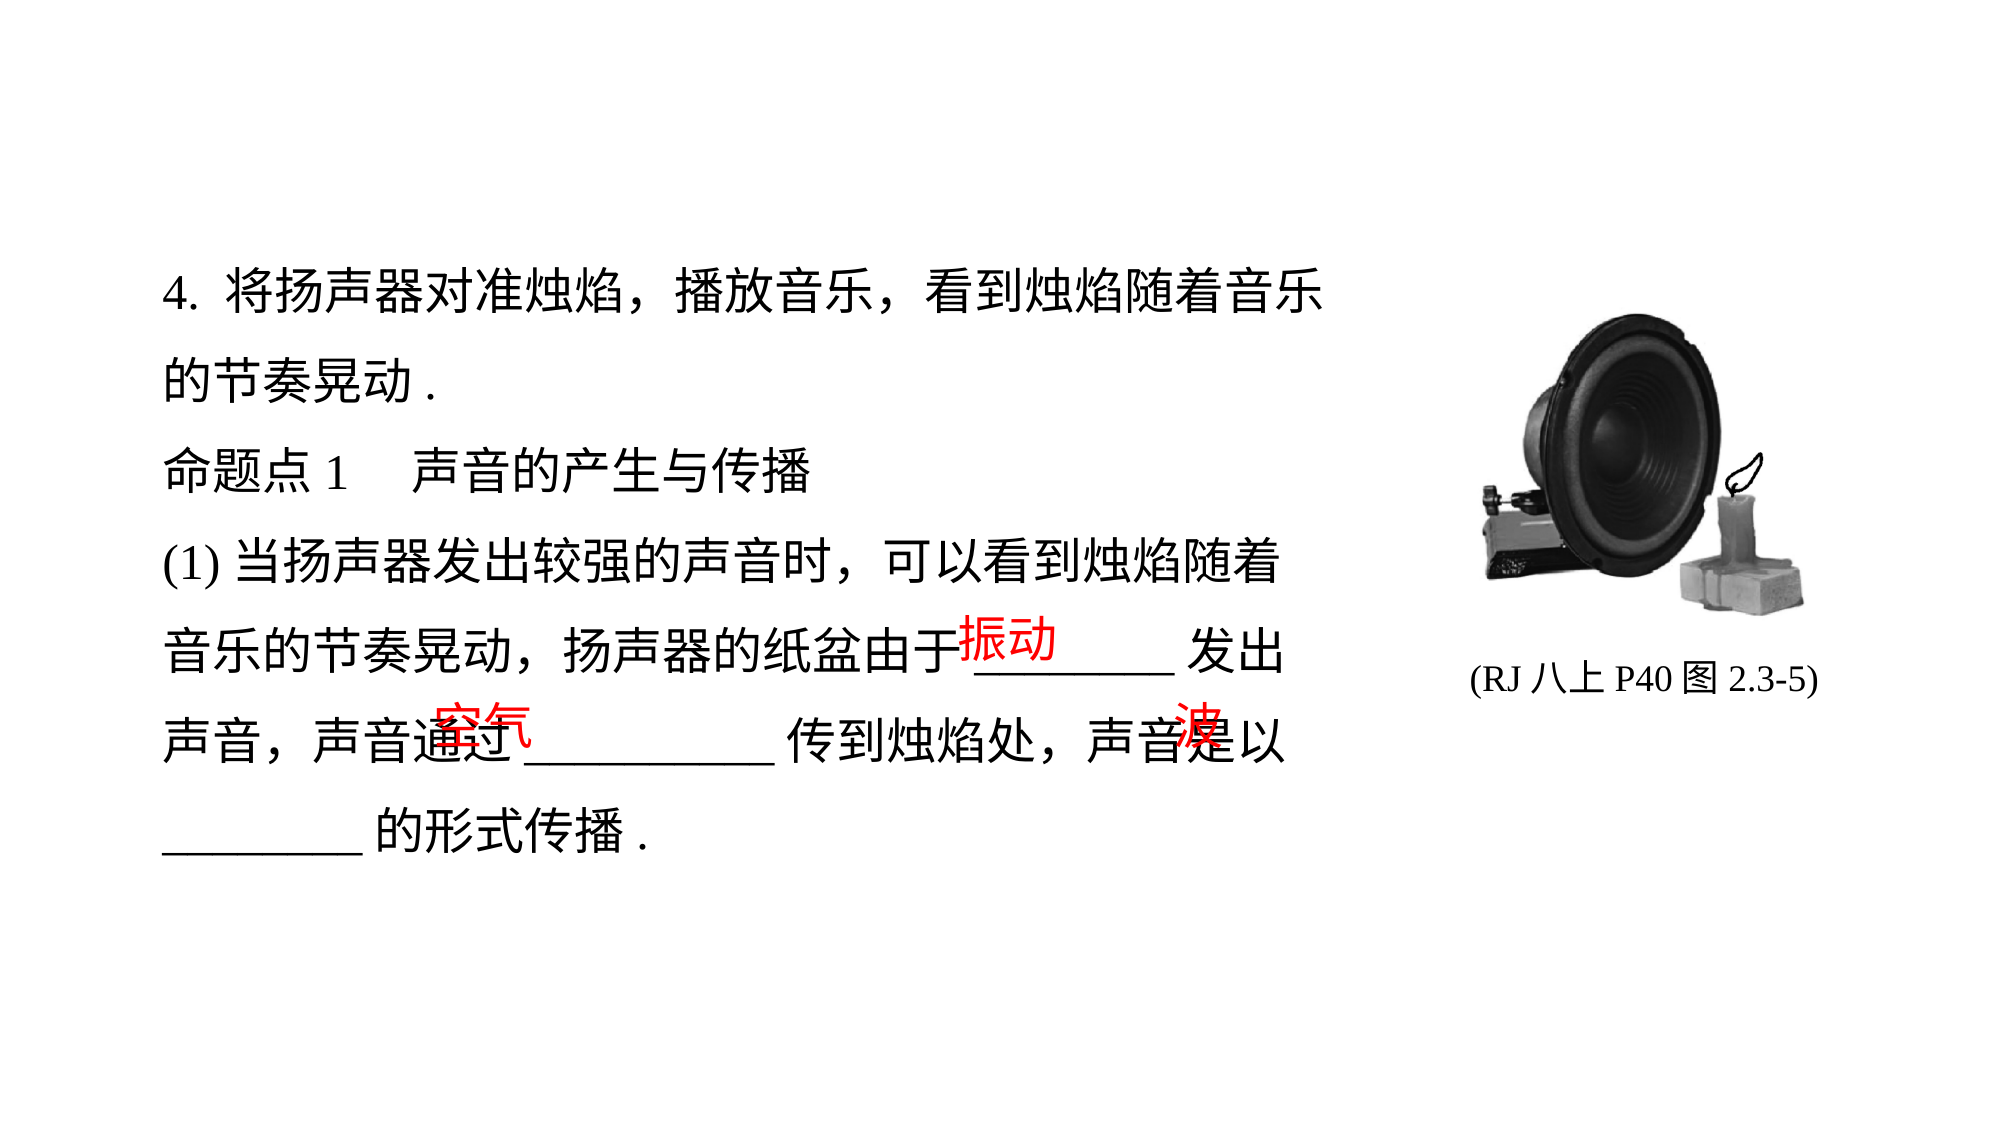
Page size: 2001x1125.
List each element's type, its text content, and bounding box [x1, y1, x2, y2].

text_box 空气 [418, 687, 558, 762]
picture [1474, 306, 1815, 621]
text_box (RJ八上P40图2.3-5) [1454, 647, 1834, 707]
text_box 4. 将扬声器对准烛焰，播放音乐，看到烛焰随着音乐的节奏晃动. 命题点1 声音的产生与传播 (1)当扬声器发出较强的声音时，可以看到烛焰随着音乐的节奏晃动，扬声器的纸盆由于________发出声音，声音通过__________传到烛焰处，声音是以________的形式传播. [147, 221, 1346, 867]
text_box 波 [1158, 687, 1237, 762]
text_box 振动 [942, 599, 1082, 675]
